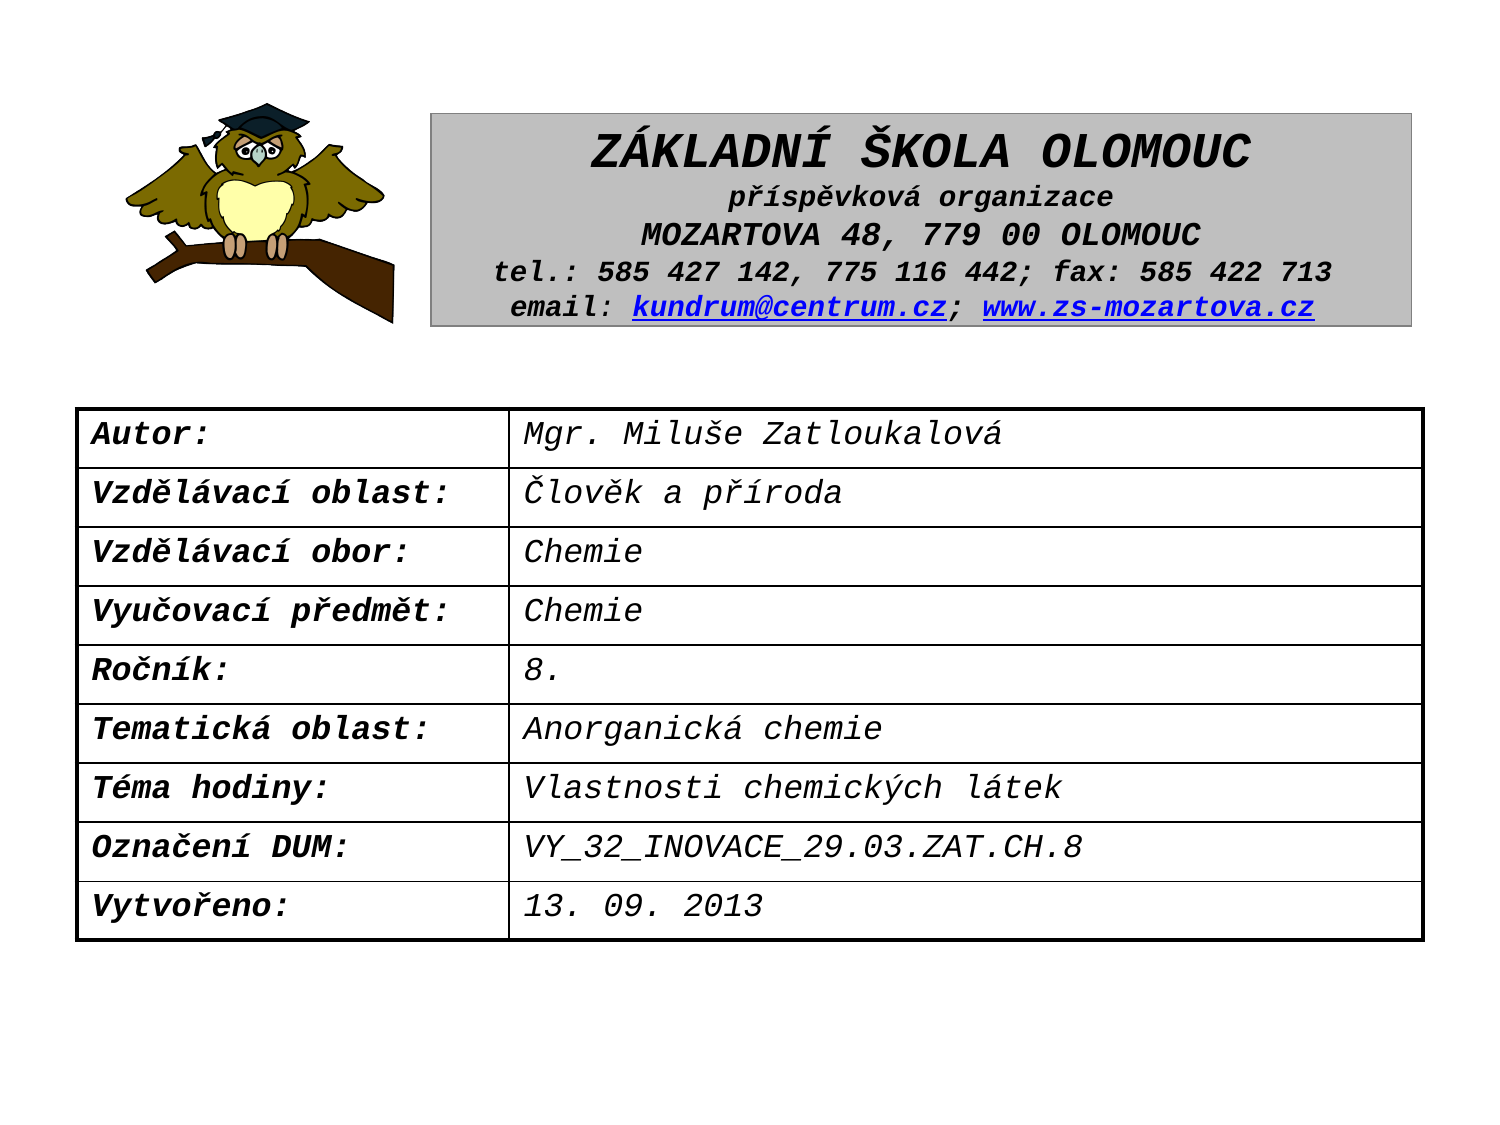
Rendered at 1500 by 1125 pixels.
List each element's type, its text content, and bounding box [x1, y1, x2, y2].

table_cell 8. [510, 646, 1421, 703]
table_cell Anorganická chemie [510, 705, 1421, 762]
table_cell VY_32_INOVACE_29.03.ZAT.CH.8 [510, 823, 1421, 881]
table_cell Téma hodiny: [79, 764, 508, 821]
text_box ZÁKLADNÍ ŠKOLA OLOMOUC příspěvková organizace MOZARTOVA 48, 779 00 OLOMOUC tel.: 585 427 142, 775 116 442; fax: 585 422 713 email: kundrum@centrum.cz; www.zs-mozartova.cz [430, 113, 1412, 326]
table_cell Vzdělávací obor: [79, 528, 508, 585]
table_cell Tematická oblast: [79, 705, 508, 762]
table_cell Vlastnosti chemických látek [510, 764, 1421, 821]
table_cell Člověk a příroda [510, 469, 1421, 526]
picture [123, 101, 396, 326]
table_cell Chemie [510, 587, 1421, 644]
table_cell Vyučovací předmět: [79, 587, 508, 644]
table_cell Chemie [510, 528, 1421, 585]
table_header Mgr. Miluše Zatloukalová [510, 411, 1421, 467]
table_cell Vzdělávací oblast: [79, 469, 508, 526]
table_cell Ročník: [79, 646, 508, 703]
table_cell 13. 09. 2013 [510, 882, 1421, 938]
table_cell Označení DUM: [79, 823, 508, 881]
table_cell Vytvořeno: [79, 882, 508, 938]
table_header Autor: [79, 411, 508, 467]
